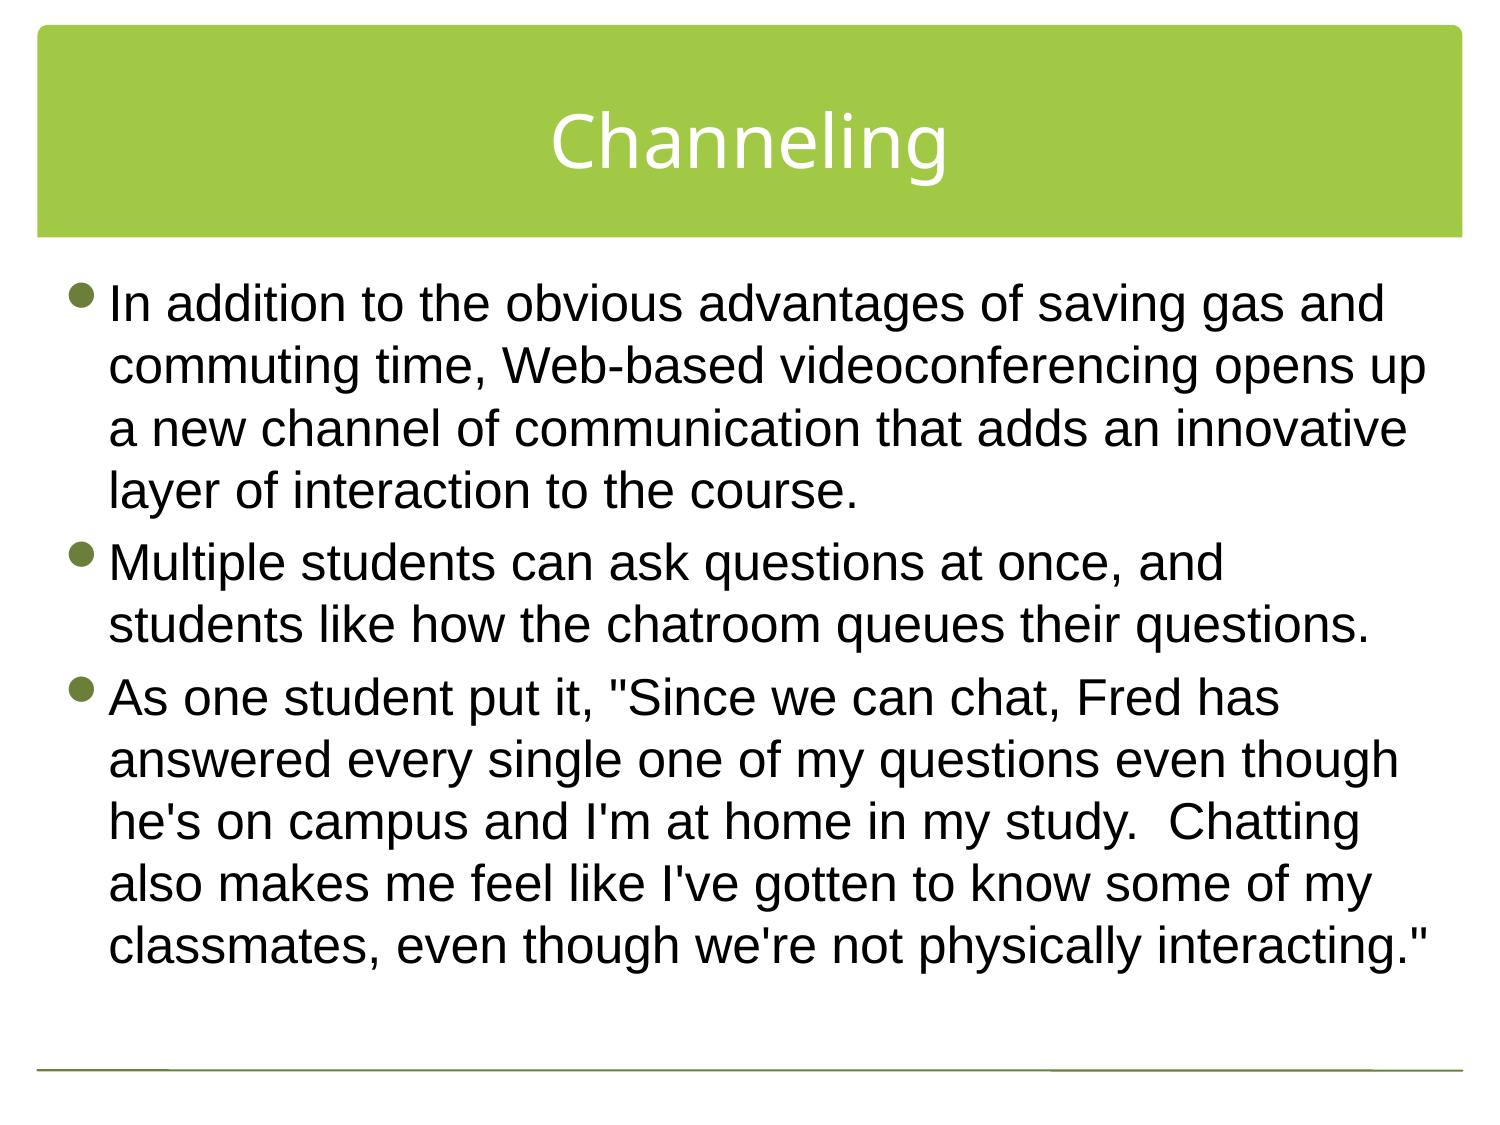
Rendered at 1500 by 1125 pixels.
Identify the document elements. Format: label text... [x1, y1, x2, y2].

list In addition to the obvious advantages of saving gas and commuting time, Web-based videoconferencing opens up a new channel of communication that adds an innovative layer of interaction to the course. Multiple students can ask questions at once, and students like how the chatroom queues their questions. As one student put it, "Since we can chat, Fred has answered every single one of my questions even though he's on campus and I'm at home in my study. Chatting also makes me feel like I've gotten to know some of my classmates, even though we're not physically interacting." [50, 262, 1450, 1050]
title Channeling [50, 45, 1450, 233]
